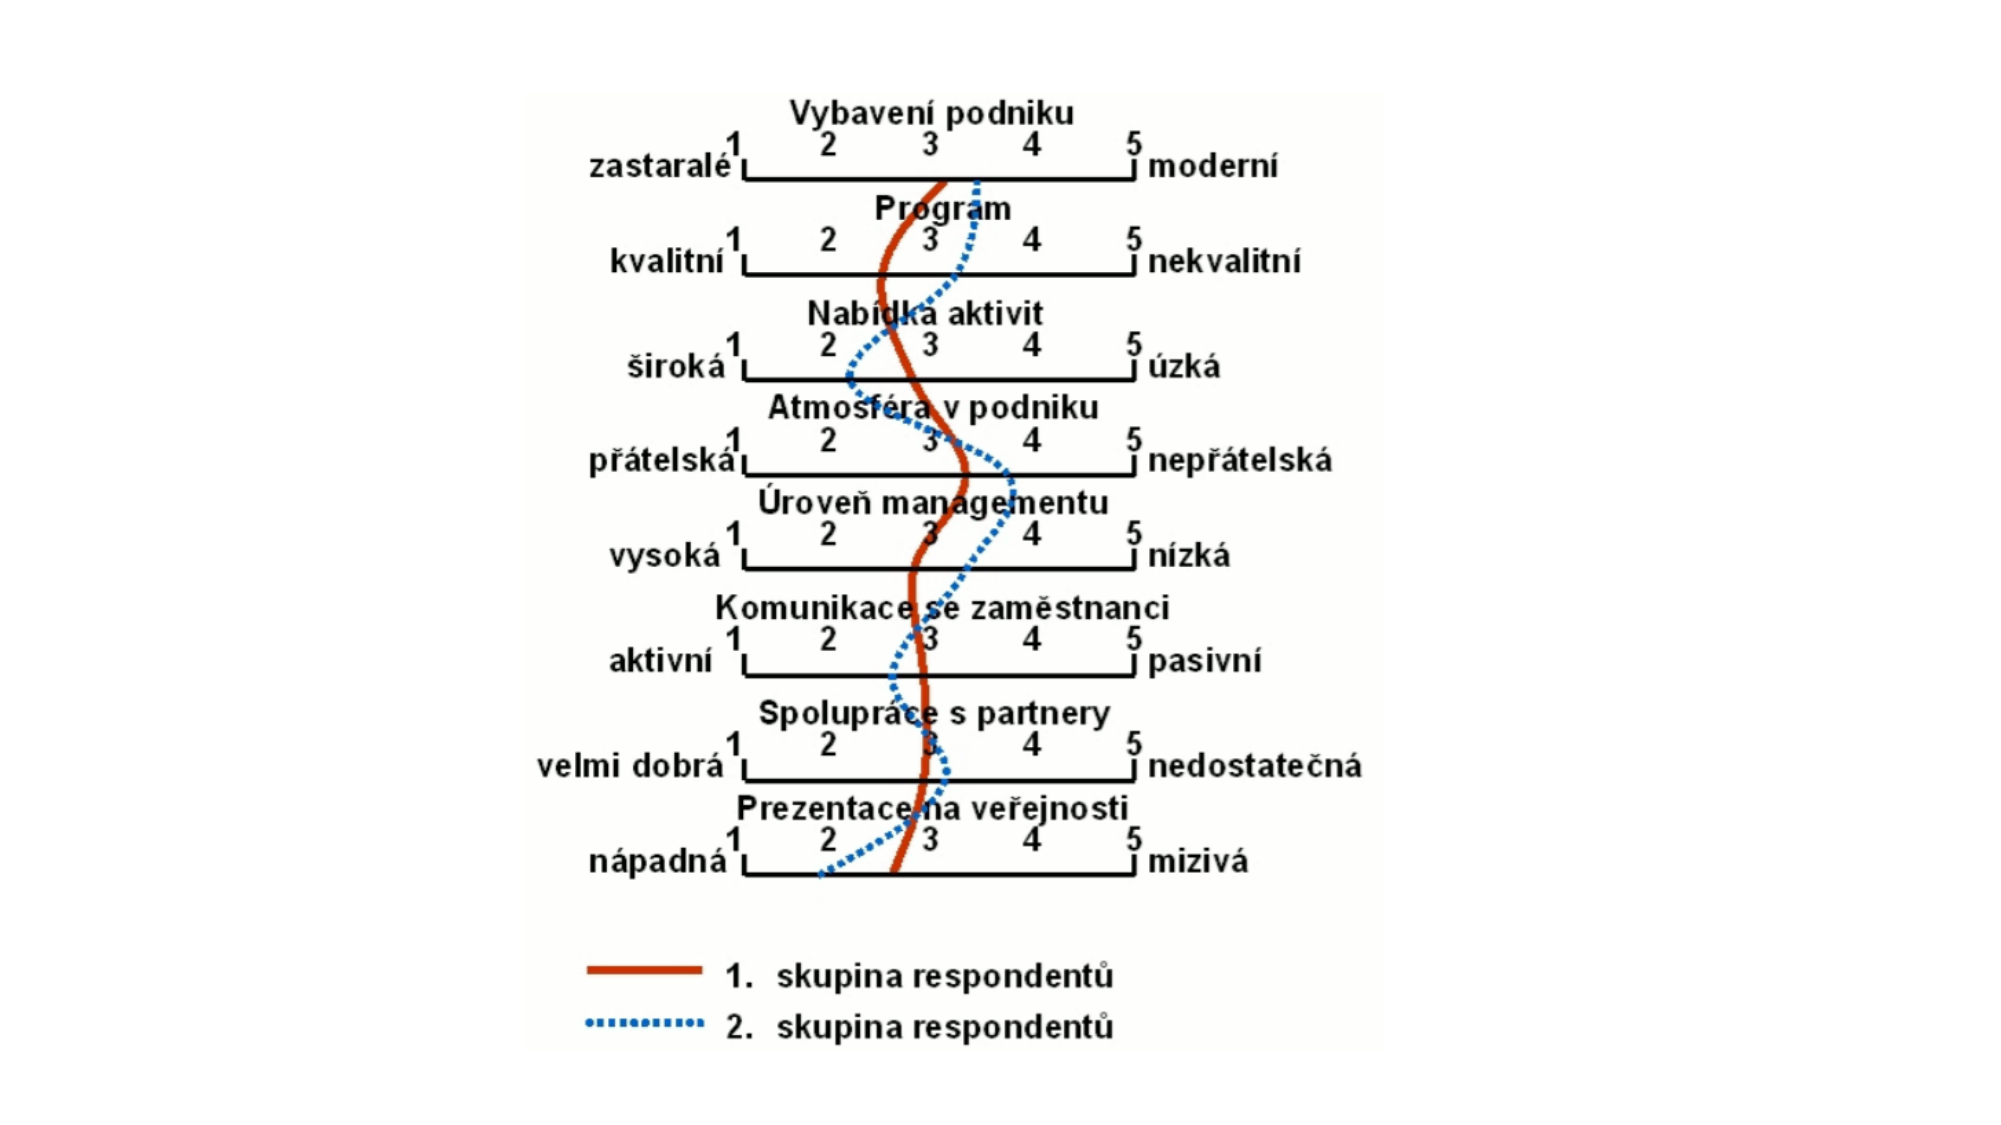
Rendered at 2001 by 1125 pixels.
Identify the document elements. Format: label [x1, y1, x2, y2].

picture [491, 92, 1384, 1089]
